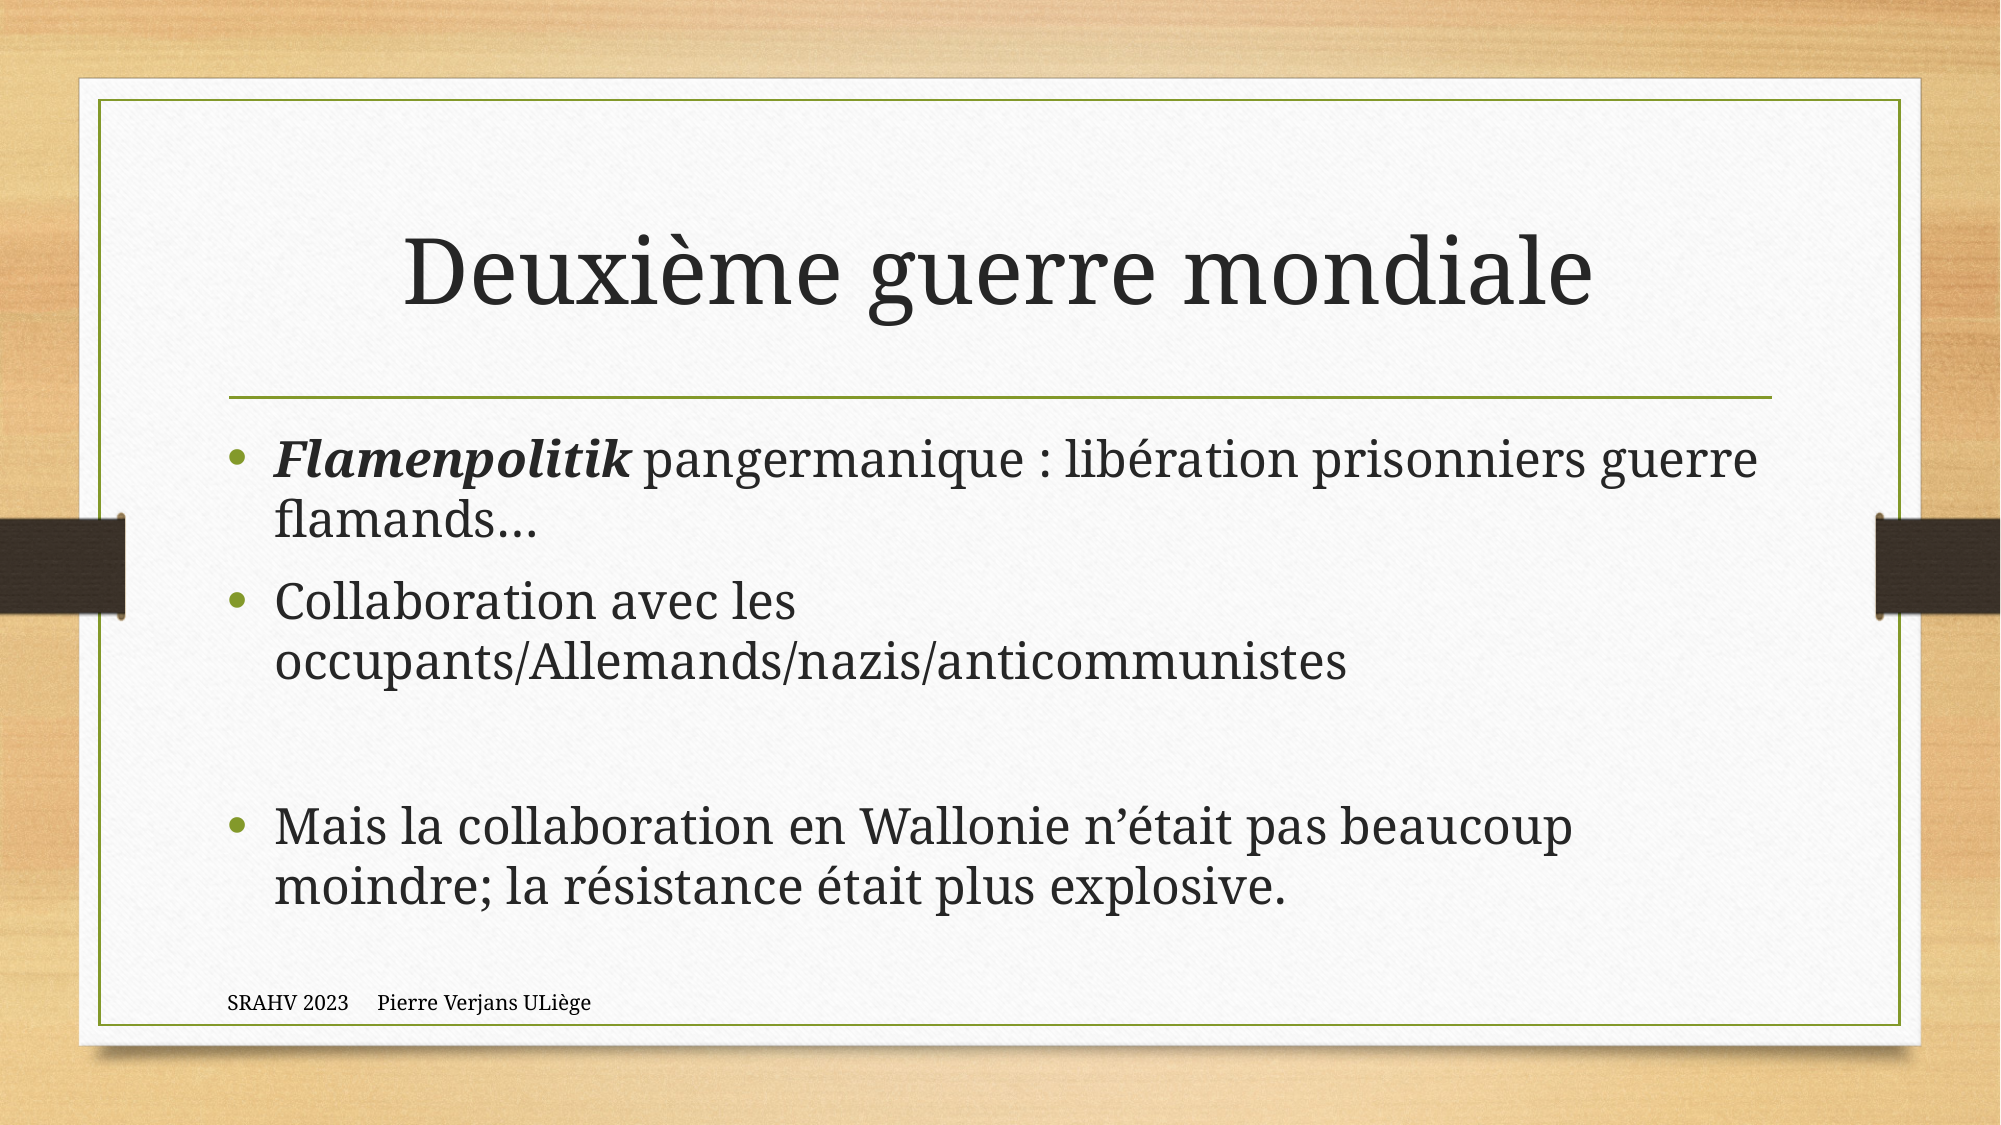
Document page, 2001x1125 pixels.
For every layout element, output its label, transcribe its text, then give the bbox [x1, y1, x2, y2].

list Flamenpolitik pangermanique : libération prisonniers guerre flamands… Collaboration avec les occupants/Allemands/nazis/anticommunistes Mais la collaboration en Wallonie n’était pas beaucoup moindre; la résistance était plus explosive. [212, 419, 1788, 964]
footer SRAHV 2023 Pierre Verjans ULiège [212, 979, 1411, 1025]
title Deuxième guerre mondiale [212, 161, 1788, 375]
picture [0, 0, 2001, 1125]
